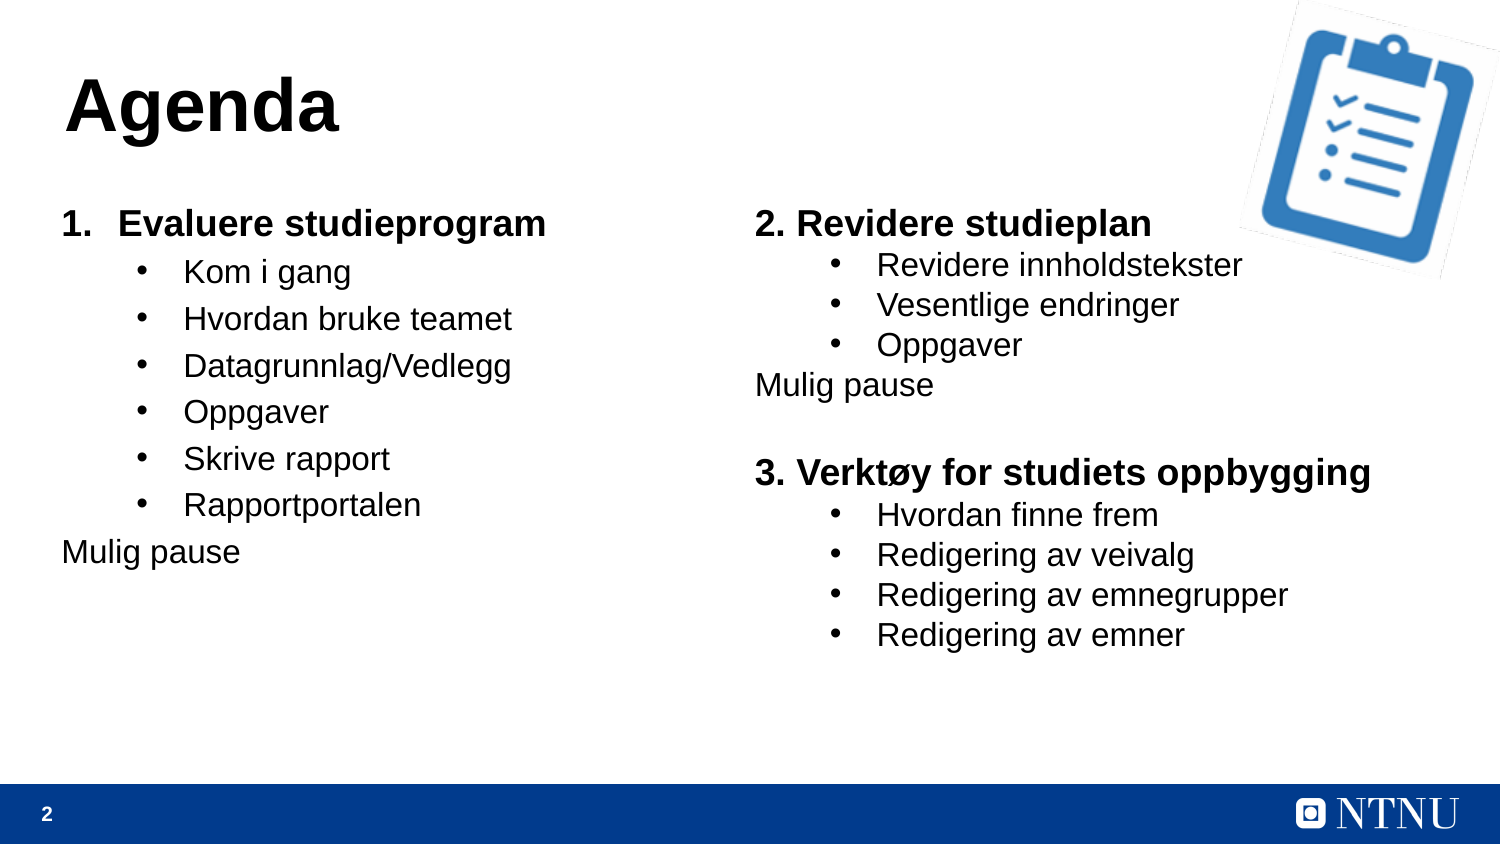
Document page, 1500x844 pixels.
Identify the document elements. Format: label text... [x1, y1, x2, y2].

picture [1238, 0, 1500, 281]
text_box 2. Revidere studieplan Revidere innholdstekster Vesentlige endringer Oppgaver Mulig pause 3. Verktøy for studiets oppbygging Hvordan finne frem Redigering av veivalg Redigering av emnegrupper Redigering av emner [739, 191, 1484, 746]
list Evaluere studieprogram Kom i gang Hvordan bruke teamet Datagrunnlag/Vedlegg Oppgaver Skrive rapport Rapportportalen Mulig pause [46, 191, 739, 707]
picture [0, 784, 1500, 844]
title Agenda [49, 48, 1233, 156]
